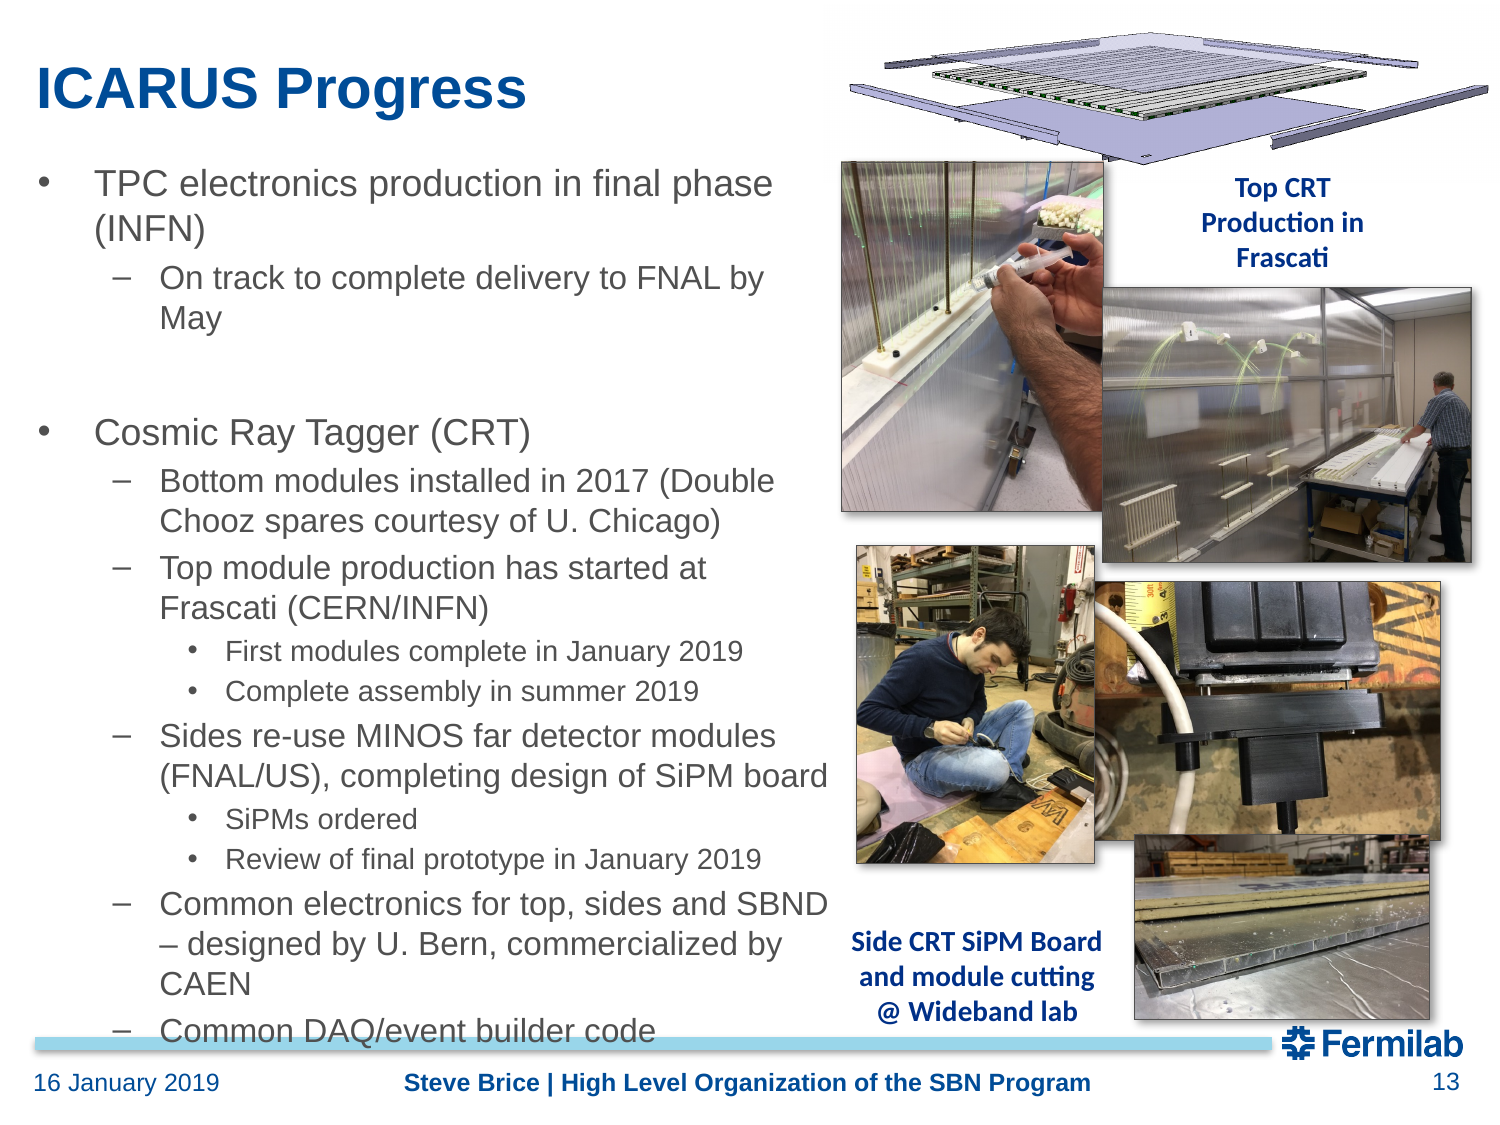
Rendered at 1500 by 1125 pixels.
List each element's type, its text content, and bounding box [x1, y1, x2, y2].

footer Steve Brice | High Level Organization of the SBN Program [403, 1066, 1308, 1106]
text_box Side CRT SiPM Board and module cutting @ Wideband lab [833, 914, 1121, 1035]
picture [1282, 1026, 1463, 1060]
title ICARUS Progress [36, 50, 818, 121]
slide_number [33, 1066, 266, 1106]
picture [815, 546, 1441, 1020]
text_box Top CRT Production in Frascati [1160, 191, 1406, 281]
slide_number 13 [1392, 1065, 1461, 1105]
picture [823, 4, 1500, 563]
list TPC electronics production in final phase (INFN) On track to complete delivery to FNAL by May Cosmic Ray Tagger (CRT) Bottom modules installed in 2017 (Double Chooz spares courtesy of U. Chicago) Top module production has started at Frascati (CERN/INFN) First modules complete in January 2019 Complete assembly in summer 2019 Sides re-use MINOS far detector modules (FNAL/US), completing design of SiPM board SiPMs ordered Review of final prototype in January 2019 Common electronics for top, sides and SBND – designed by U. Bern, commercialized by CAEN Common DAQ/event builder code [37, 159, 834, 957]
